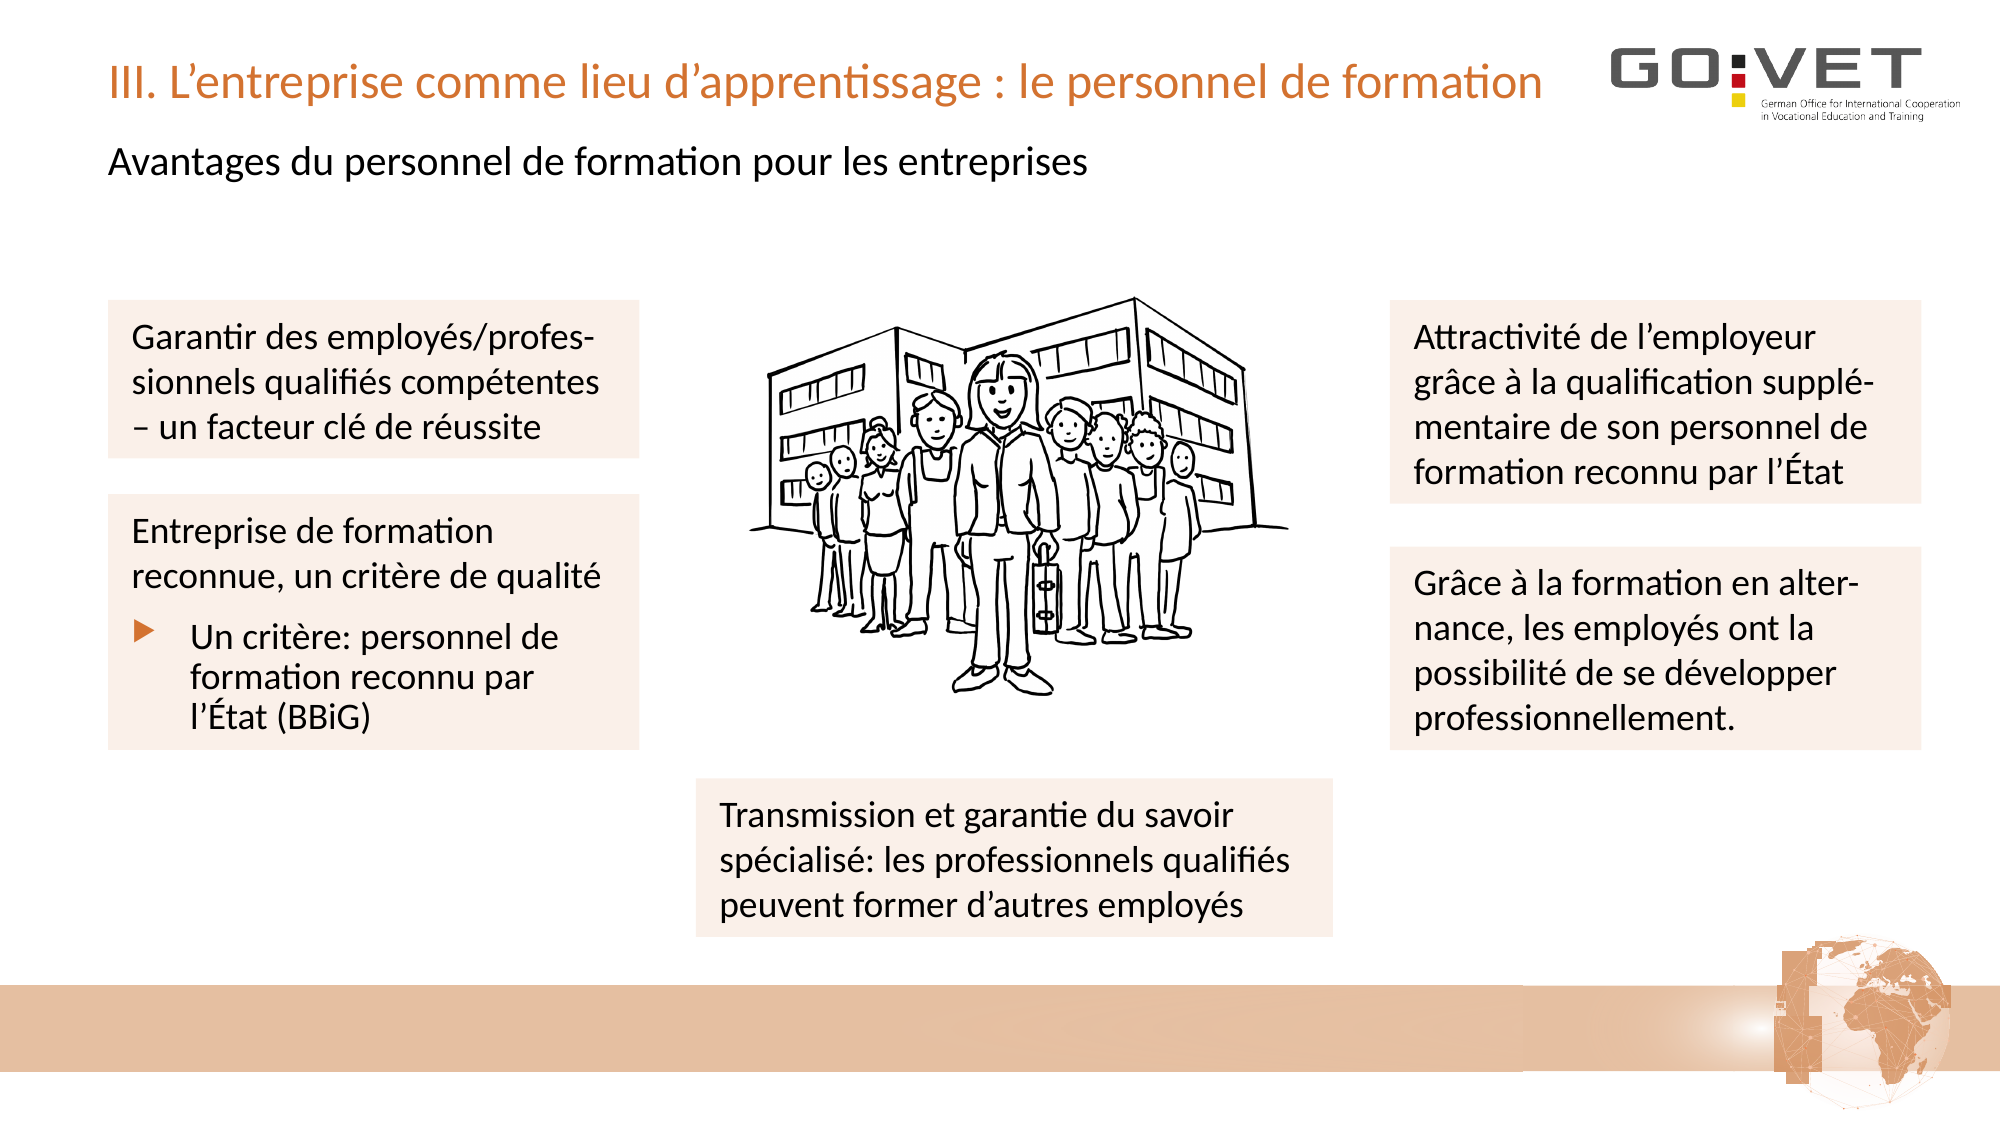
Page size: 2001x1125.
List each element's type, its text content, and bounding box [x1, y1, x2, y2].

text_box Transmission et garantie du savoir spécialisé: les professionnels qualifiés peuvent former d’autres employés [695, 777, 1334, 938]
text_box Grâce à la formation en alter-nance, les employés ont la possibilité de se développer professionnellement. [1389, 546, 1922, 751]
text_box Avantages du personnel de formation pour les entreprises [93, 126, 1329, 192]
text_box Entreprise de formation reconnue, un critère de qualité Un critère: personnel de formation reconnu par l’État (BBiG) [107, 493, 640, 751]
text_box Garantir des employés/profes-sionnels qualifiés compétentes – un facteur clé de réussite [107, 299, 640, 459]
picture [1611, 48, 1960, 122]
title III. L’entreprise comme lieu d’apprentissage : le personnel de formation [108, 48, 1585, 122]
picture [746, 296, 1289, 696]
text_box Attractivité de l’employeur grâce à la qualification supplé-mentaire de son personnel de formation reconnu par l’État [1389, 299, 1922, 505]
